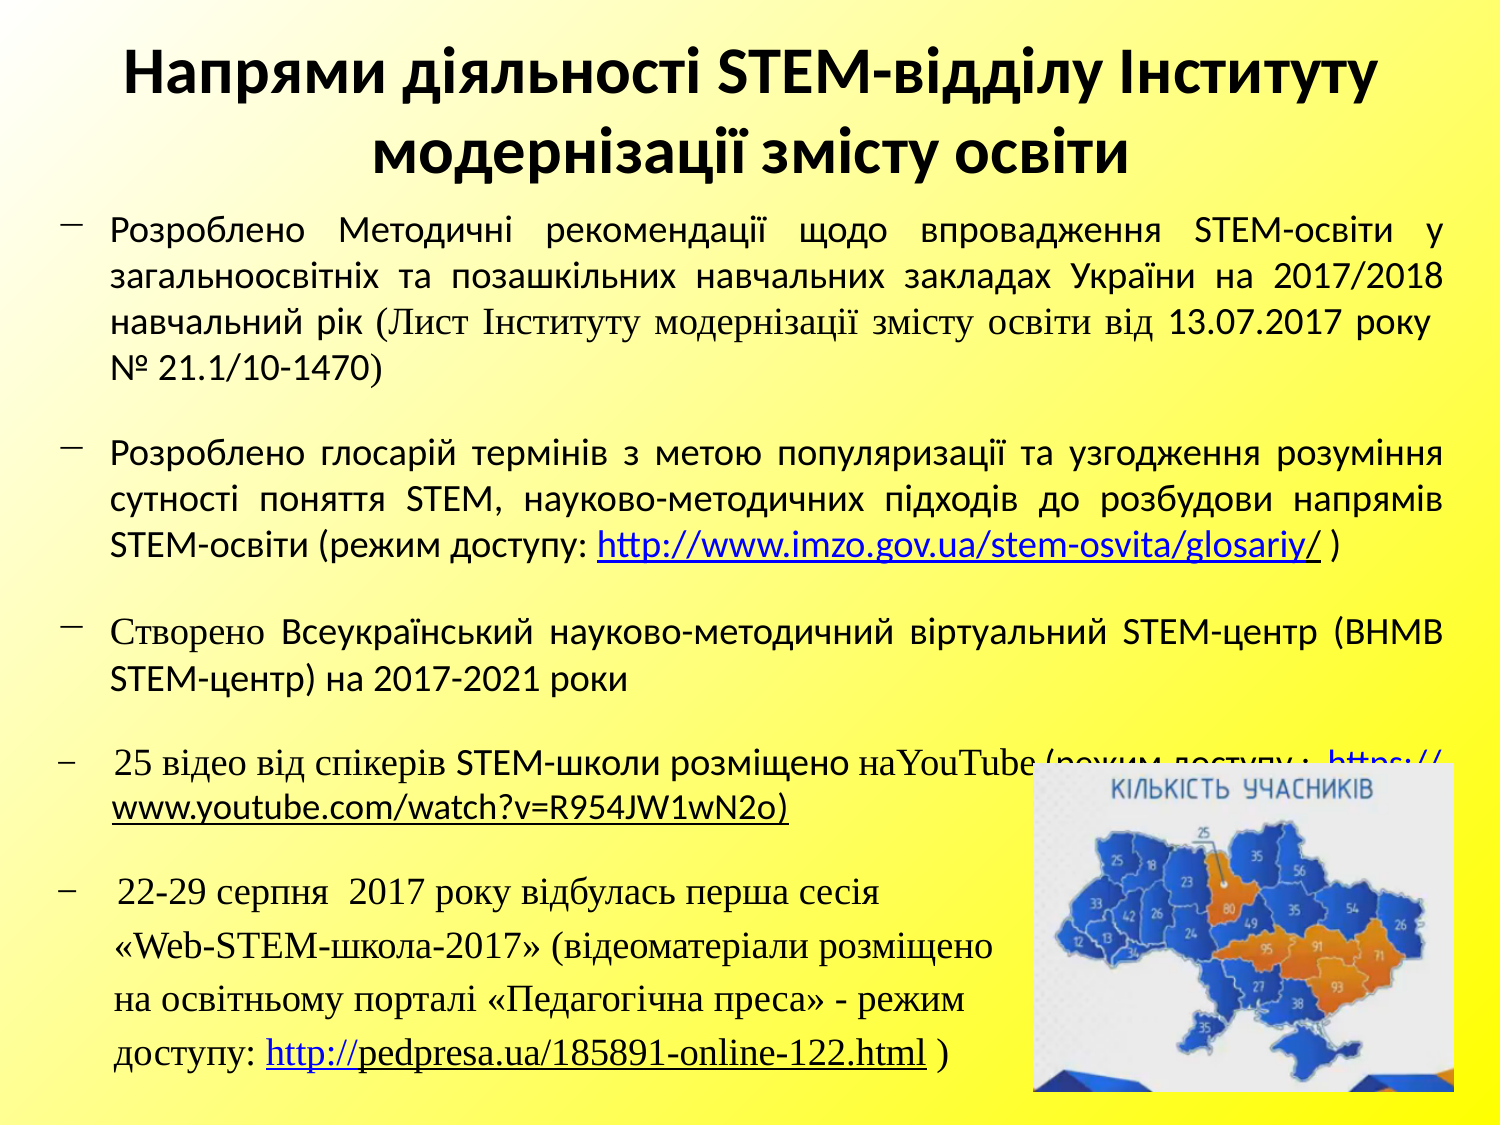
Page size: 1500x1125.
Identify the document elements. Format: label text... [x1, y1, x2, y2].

title Напрями діяльності STEM-відділу Інституту модернізації змісту освіти [76, 42, 1427, 171]
list Розроблено Методичні рекомендації щодо впровадження SТЕМ-освіти у загальноосвітніх та позашкільних навчальних закладах України на 2017/2018 навчальний рік (Лист Інституту модернізації змісту освіти від 13.07.2017 року № 21.1/10-1470) Розроблено глосарій термінів з метою популяризації та узгодження розуміння сутності поняття STEM, науково-методичних підходів до розбудови напрямів STEM-освіти (режим доступу: http://www.imzo.gov.ua/stem-osvita/glosariy/ ) Створено Всеукраїнський науково-методичний віртуальний STEM-центр (ВНМВ STEM-центр) на 2017-2021 роки − 25 відео від спікерів STEM-школи розміщено наYouTube (режим доступу : https://www.youtube.com/watch?v=R954JW1wN2o) − 22-29 серпня 2017 року відбулась перша сесія «Web-STEM-школа-2017» (відеоматеріали розміщено на освітньому порталі «Педагогічна преса» - режим доступу: http://pedpresa.ua/185891-online-122.html ) [41, 196, 1459, 1083]
picture [1033, 762, 1454, 1092]
